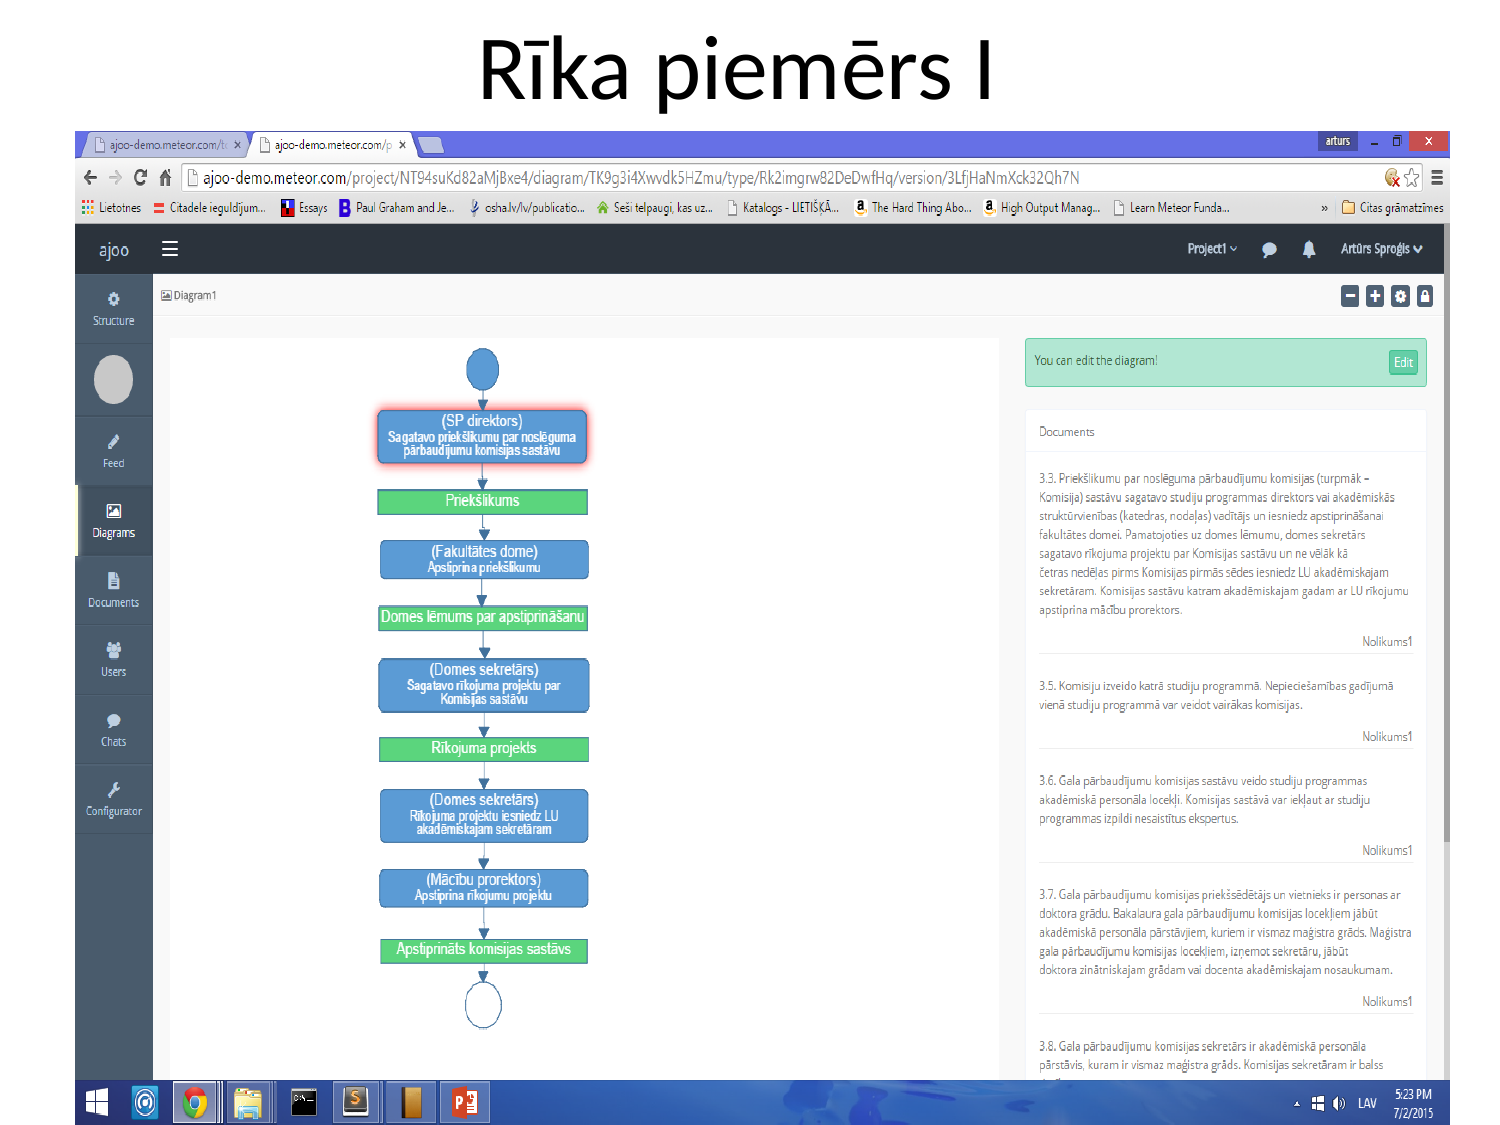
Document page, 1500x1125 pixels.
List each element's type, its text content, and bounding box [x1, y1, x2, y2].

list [74, 130, 1451, 1125]
title Rīka piemērs I [62, 0, 1413, 125]
